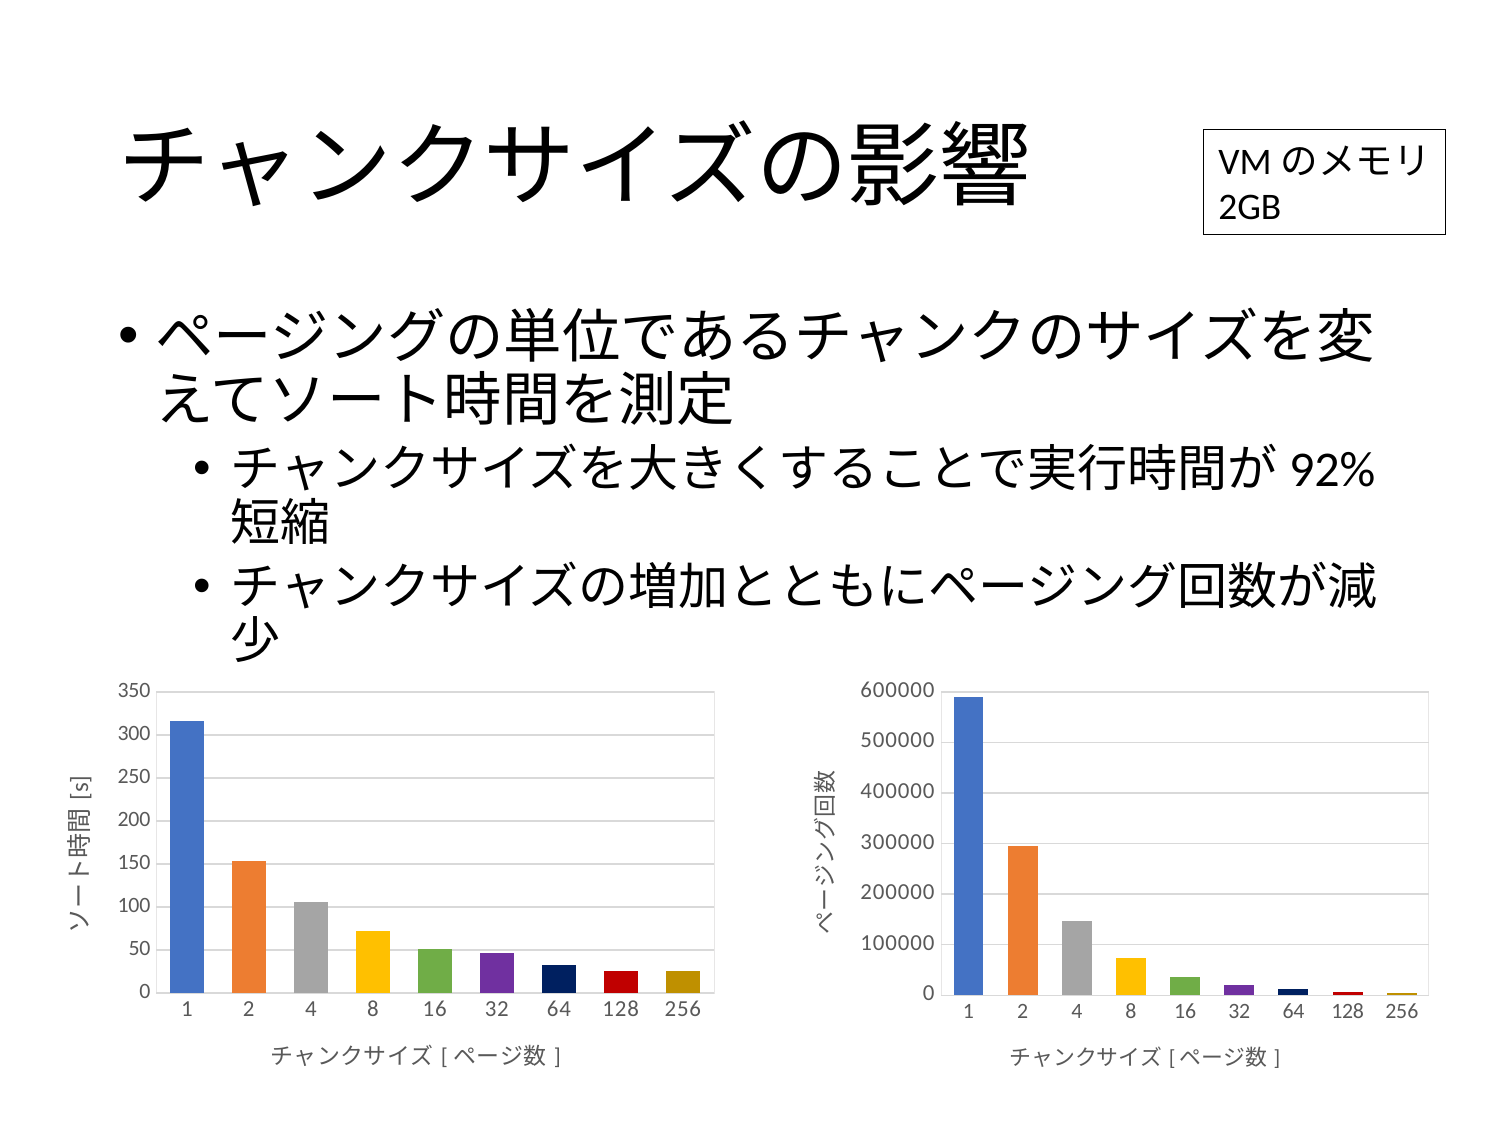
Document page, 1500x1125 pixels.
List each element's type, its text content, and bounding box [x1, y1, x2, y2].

text_box VMのメモリ 2GB [1203, 129, 1446, 235]
list ページングの単位であるチャンクのサイズを変えてソート時間を測定 チャンクサイズを大きくすることで実行時間が92%短縮 チャンクサイズの増加とともにページング回数が減少 [103, 299, 1397, 1014]
chart [24, 671, 729, 1103]
chart [773, 671, 1443, 1103]
title チャンクサイズの影響 [103, 59, 1397, 278]
